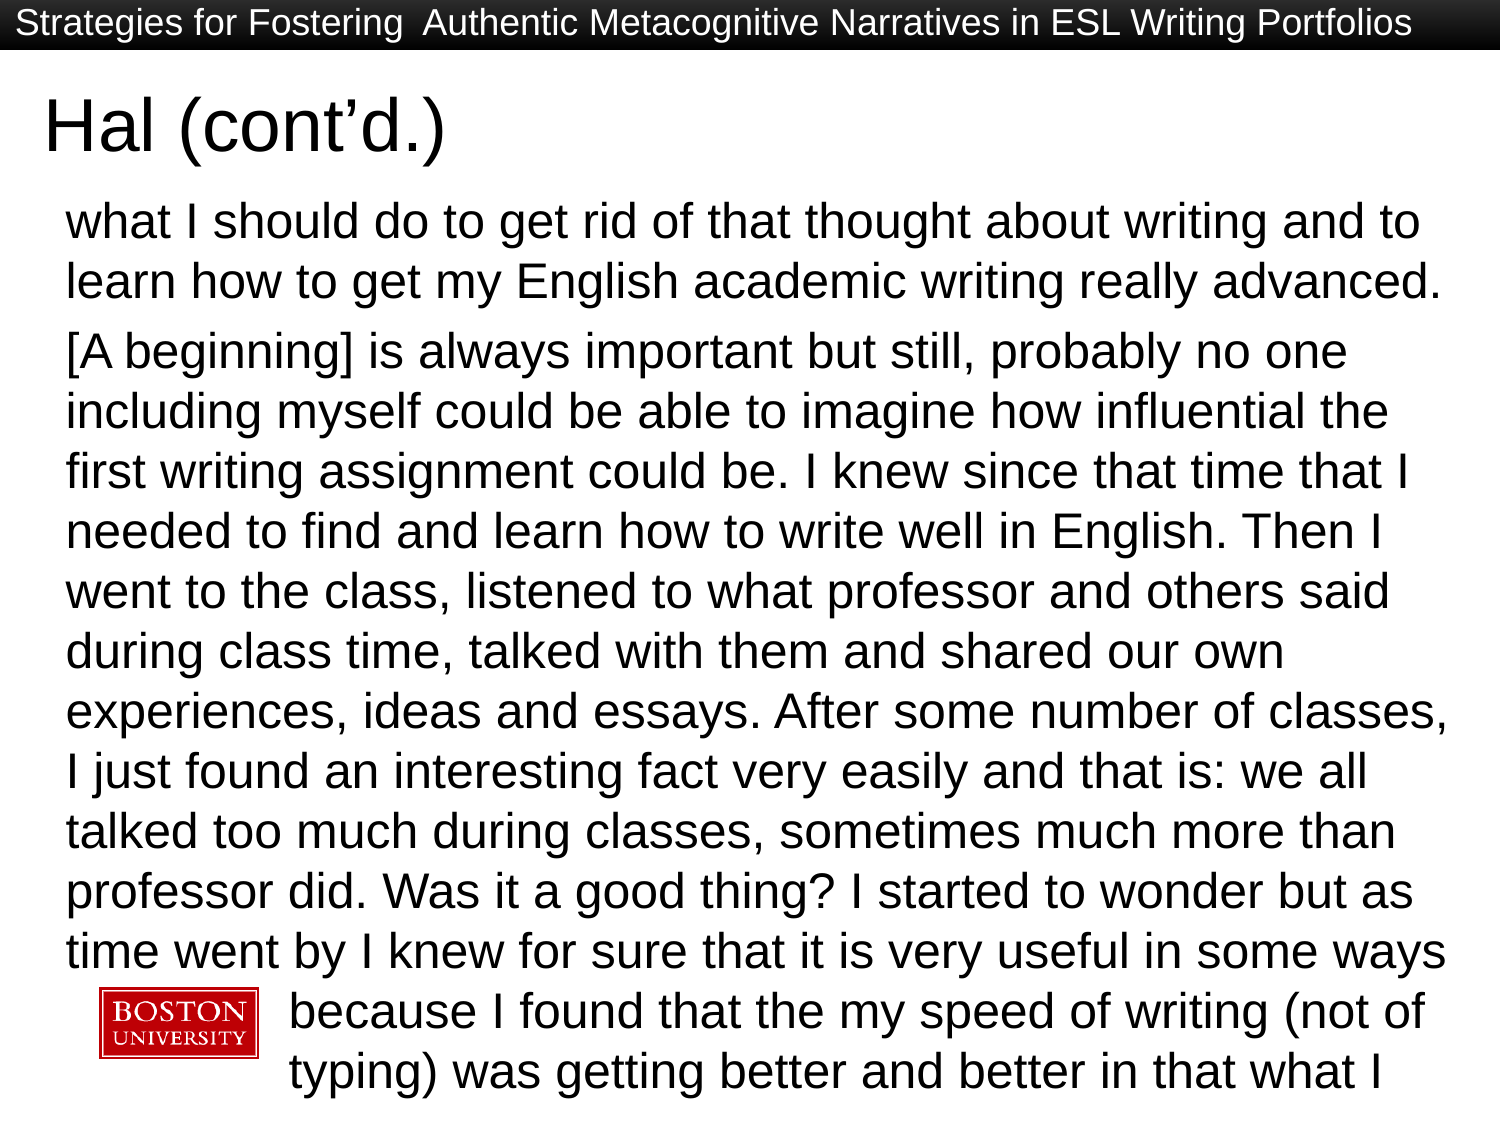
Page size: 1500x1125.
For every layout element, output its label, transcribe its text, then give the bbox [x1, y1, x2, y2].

list what I should do to get rid of that thought about writing and to learn how to get my English academic writing really advanced. [A beginning] is always important but still, probably no one including myself could be able to imagine how influential the first writing assignment could be. I knew since that time that I needed to find and learn how to write well in English. Then I went to the class, listened to what professor and others said during class time, talked with them and shared our own experiences, ideas and essays. After some number of classes, I just found an interesting fact very easily and that is: we all talked too much during classes, sometimes much more than professor did. Was it a good thing? I started to wonder but as time went by I knew for sure that it is very useful in some ways because I found that the my speed of writing (not of typing) was getting better and better in that what I [50, 181, 1479, 974]
title Hal (cont’d.) [29, 68, 1329, 182]
text_box Strategies for Fostering Authentic Metacognitive Narratives in ESL Writing Portfolios [0, 0, 1444, 51]
picture [99, 987, 259, 1059]
